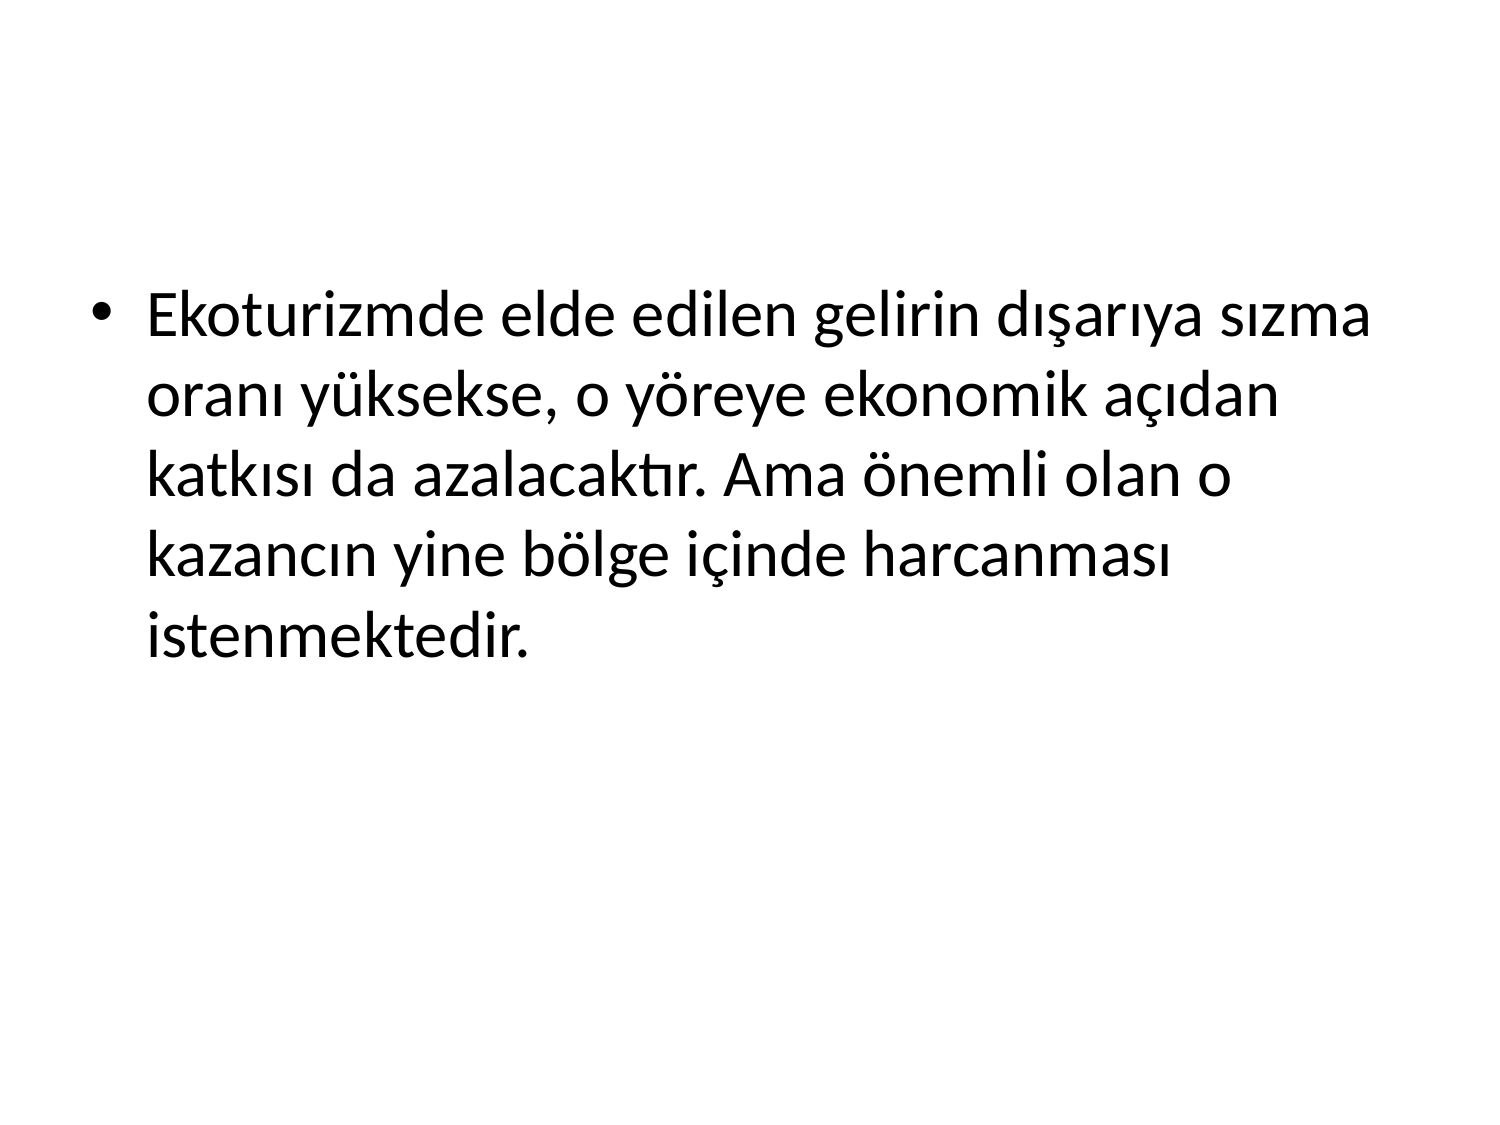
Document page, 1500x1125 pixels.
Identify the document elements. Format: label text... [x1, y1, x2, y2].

list Ekoturizmde elde edilen gelirin dışarıya sızma oranı yüksekse, o yöreye ekonomik açıdan katkısı da azalacaktır. Ama önemli olan o kazancın yine bölge içinde harcanması istenmektedir. [75, 262, 1425, 1005]
